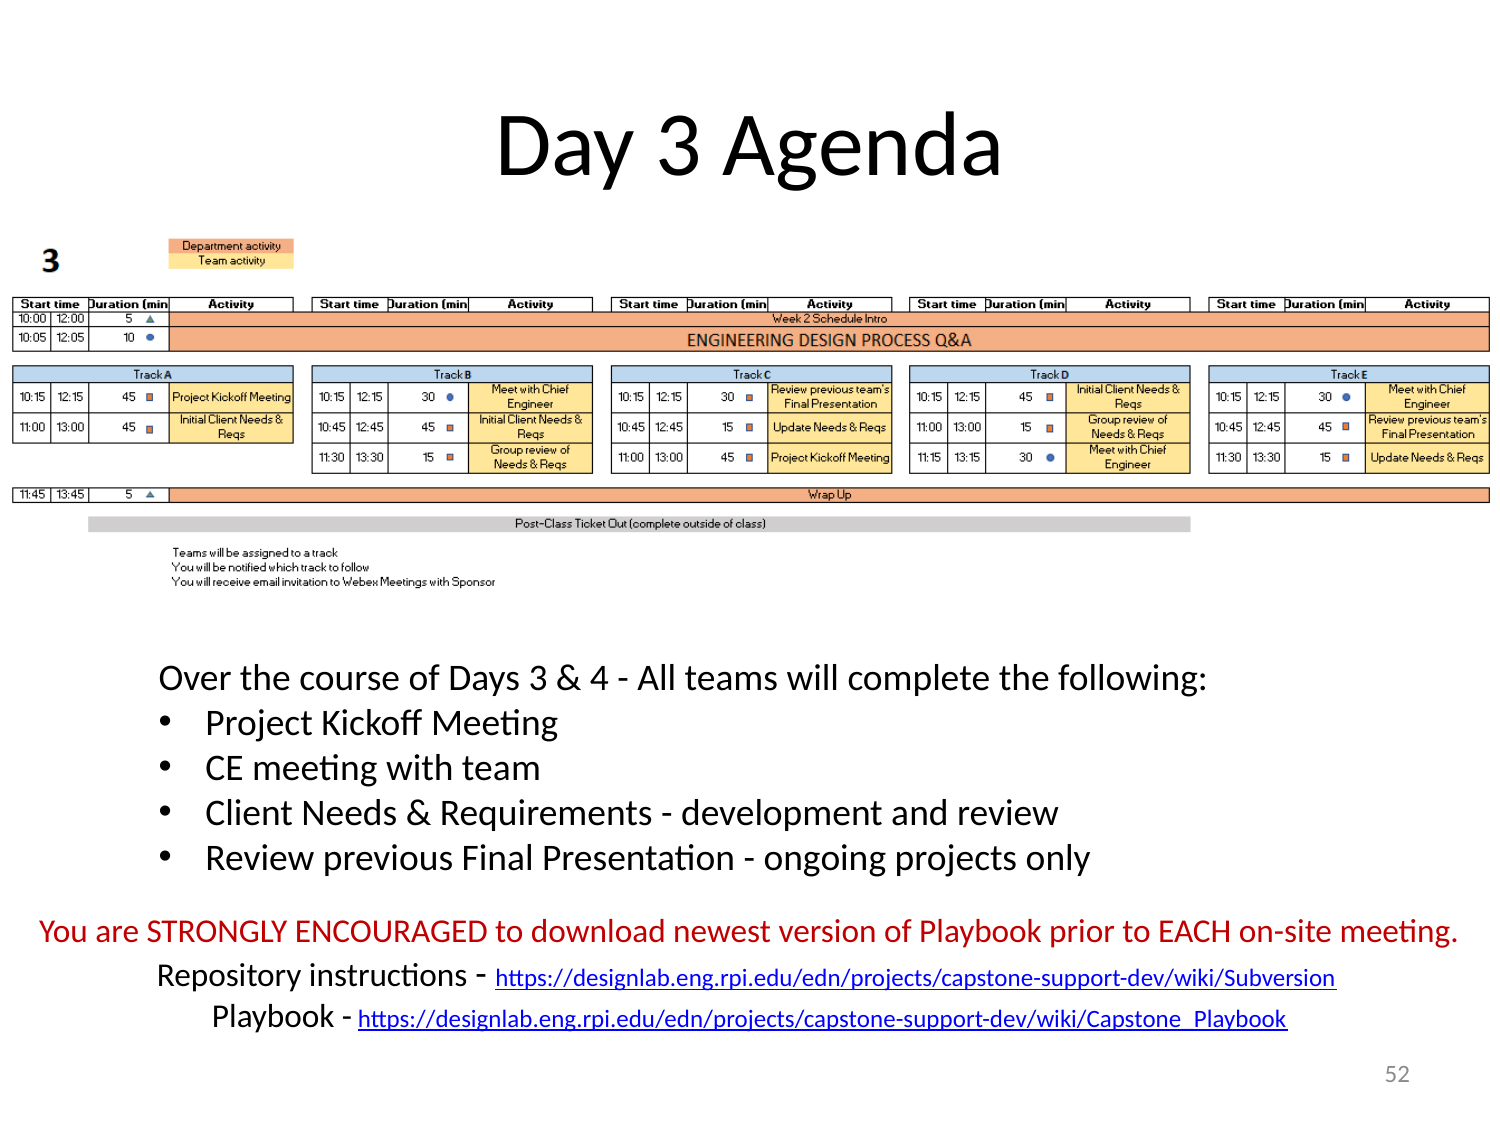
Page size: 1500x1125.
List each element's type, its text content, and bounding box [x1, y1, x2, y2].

title Day 3 Agenda [75, 45, 1425, 230]
list [75, 614, 1425, 902]
slide_number 52 [1074, 1042, 1425, 1103]
text_box Over the course of Days 3 & 4 - All teams will complete the following: Project Kickoff Meeting CE meeting with team Client Needs & Requirements - development and review Review previous Final Presentation - ongoing projects only [143, 645, 1357, 886]
text_box You are STRONGLY ENCOURAGED to download newest version of Playbook prior to EACH on-site meeting. Repository instructions - https://designlab.eng.rpi.edu/edn/projects/capstone-support-dev/wiki/Subversion Playbook - https://designlab.eng.rpi.edu/edn/projects/capstone-support-dev/wiki/Capstone_Playbook [24, 902, 1476, 1042]
picture [0, 232, 1500, 605]
